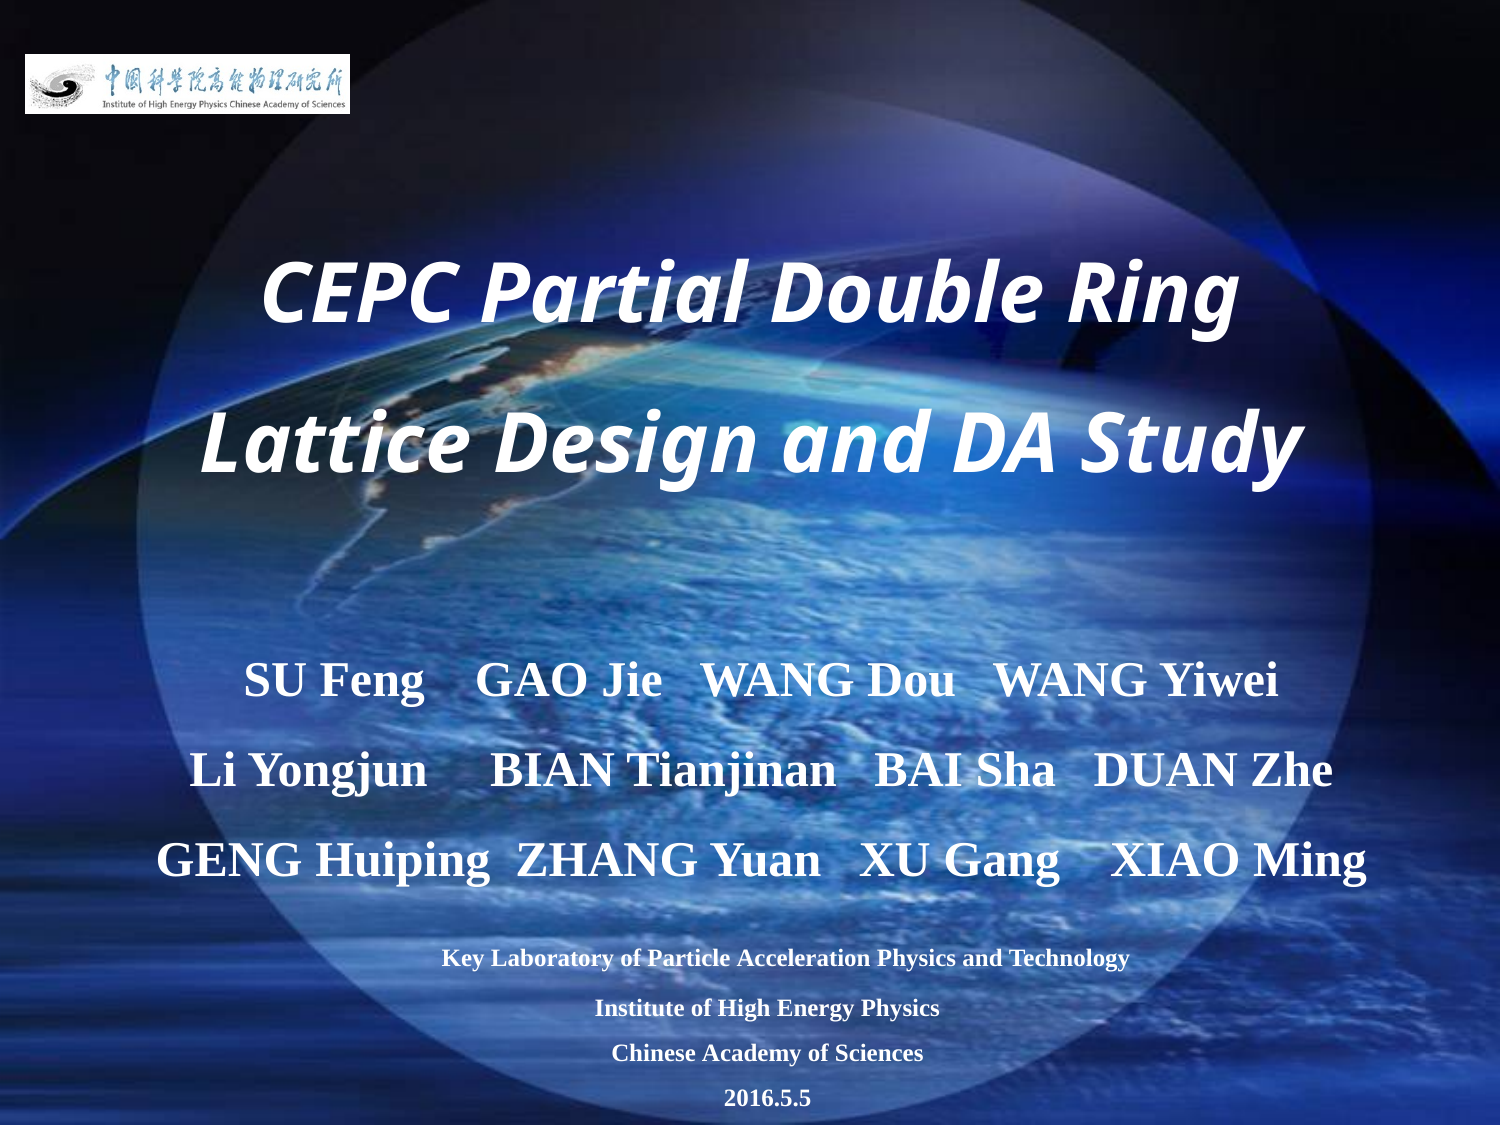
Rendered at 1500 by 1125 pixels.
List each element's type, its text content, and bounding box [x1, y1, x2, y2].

title CEPC Partial Double Ring Lattice Design and DA Study [28, 150, 1474, 529]
text_box SU Feng GAO Jie WANG Dou WANG Yiwei Li Yongjun BIAN Tianjinan BAI Sha DUAN Zhe GENG Huiping ZHANG Yuan XU Gang XIAO Ming Key Laboratory of Particle Acceleration Physics and Technology Institute of High Energy Physics Chinese Academy of Sciences 2016.5.5 [135, 609, 1400, 1119]
picture [0, 0, 1500, 1125]
